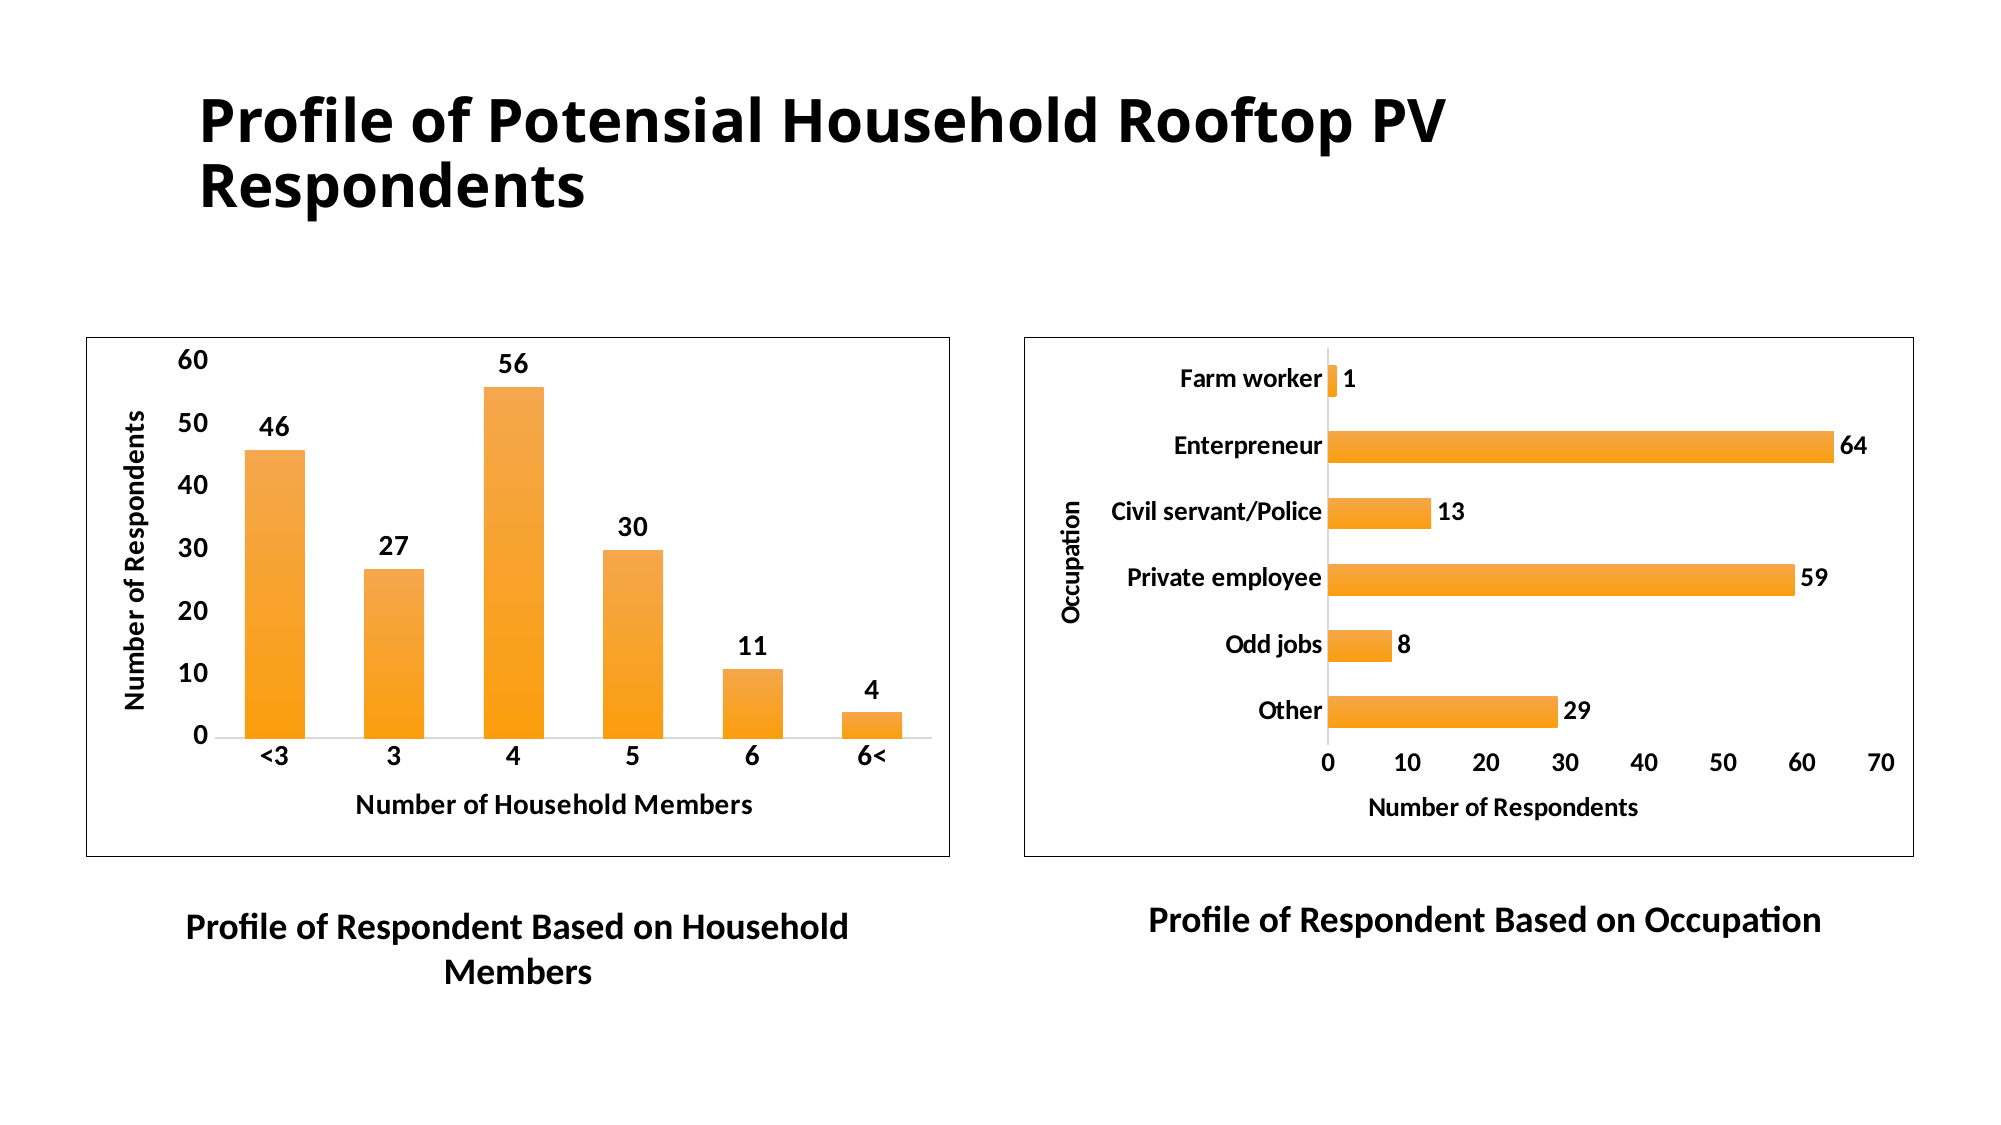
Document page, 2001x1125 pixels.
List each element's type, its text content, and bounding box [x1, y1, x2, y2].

chart [1024, 337, 1914, 857]
chart [86, 337, 950, 857]
text_box Profile of Respondent Based on Occupation [1104, 887, 1867, 948]
text_box Profile of Potensial Household Rooftop PV Respondents [183, 82, 1817, 229]
text_box Profile of Respondent Based on Household Members [147, 894, 889, 1000]
